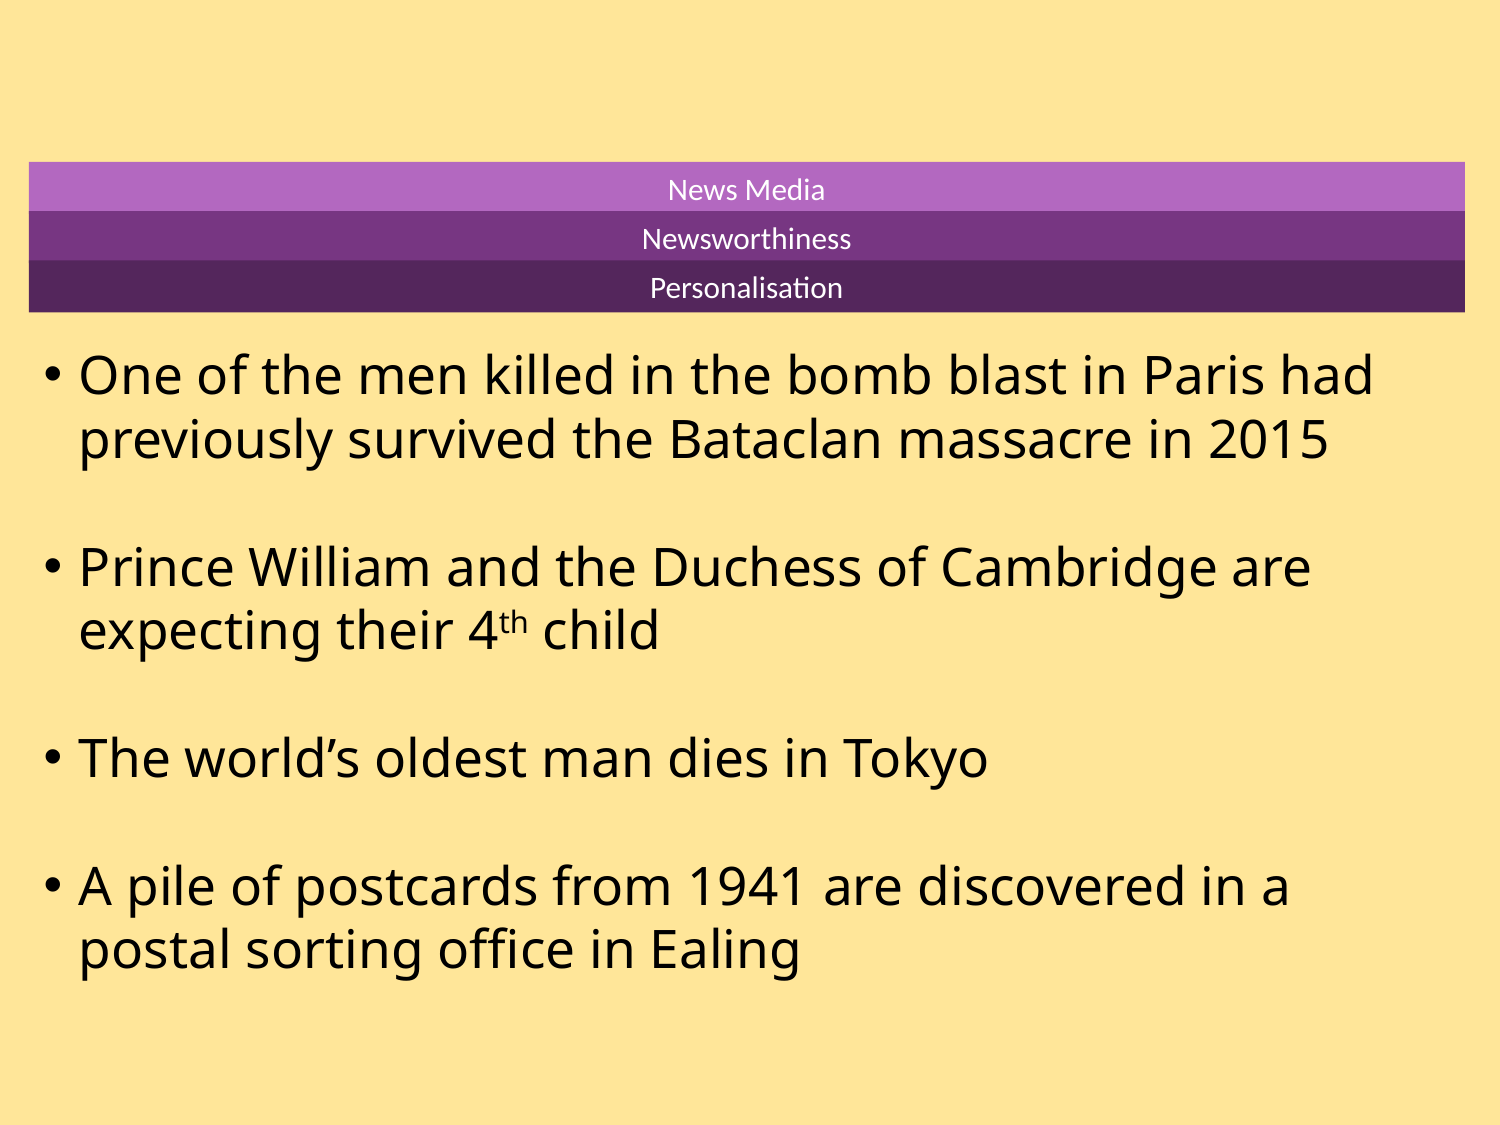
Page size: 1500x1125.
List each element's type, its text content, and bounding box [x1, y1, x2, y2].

text_box Personalisation [28, 260, 1466, 313]
text_box News Media [28, 161, 1465, 211]
text_box Newsworthiness [28, 211, 1465, 260]
text_box One of the men killed in the bomb blast in Paris had previously survived the Bataclan massacre in 2015 Prince William and the Duchess of Cambridge are expecting their 4th child The world’s oldest man dies in Tokyo A pile of postcards from 1941 are discovered in a postal sorting office in Ealing [28, 334, 1465, 987]
